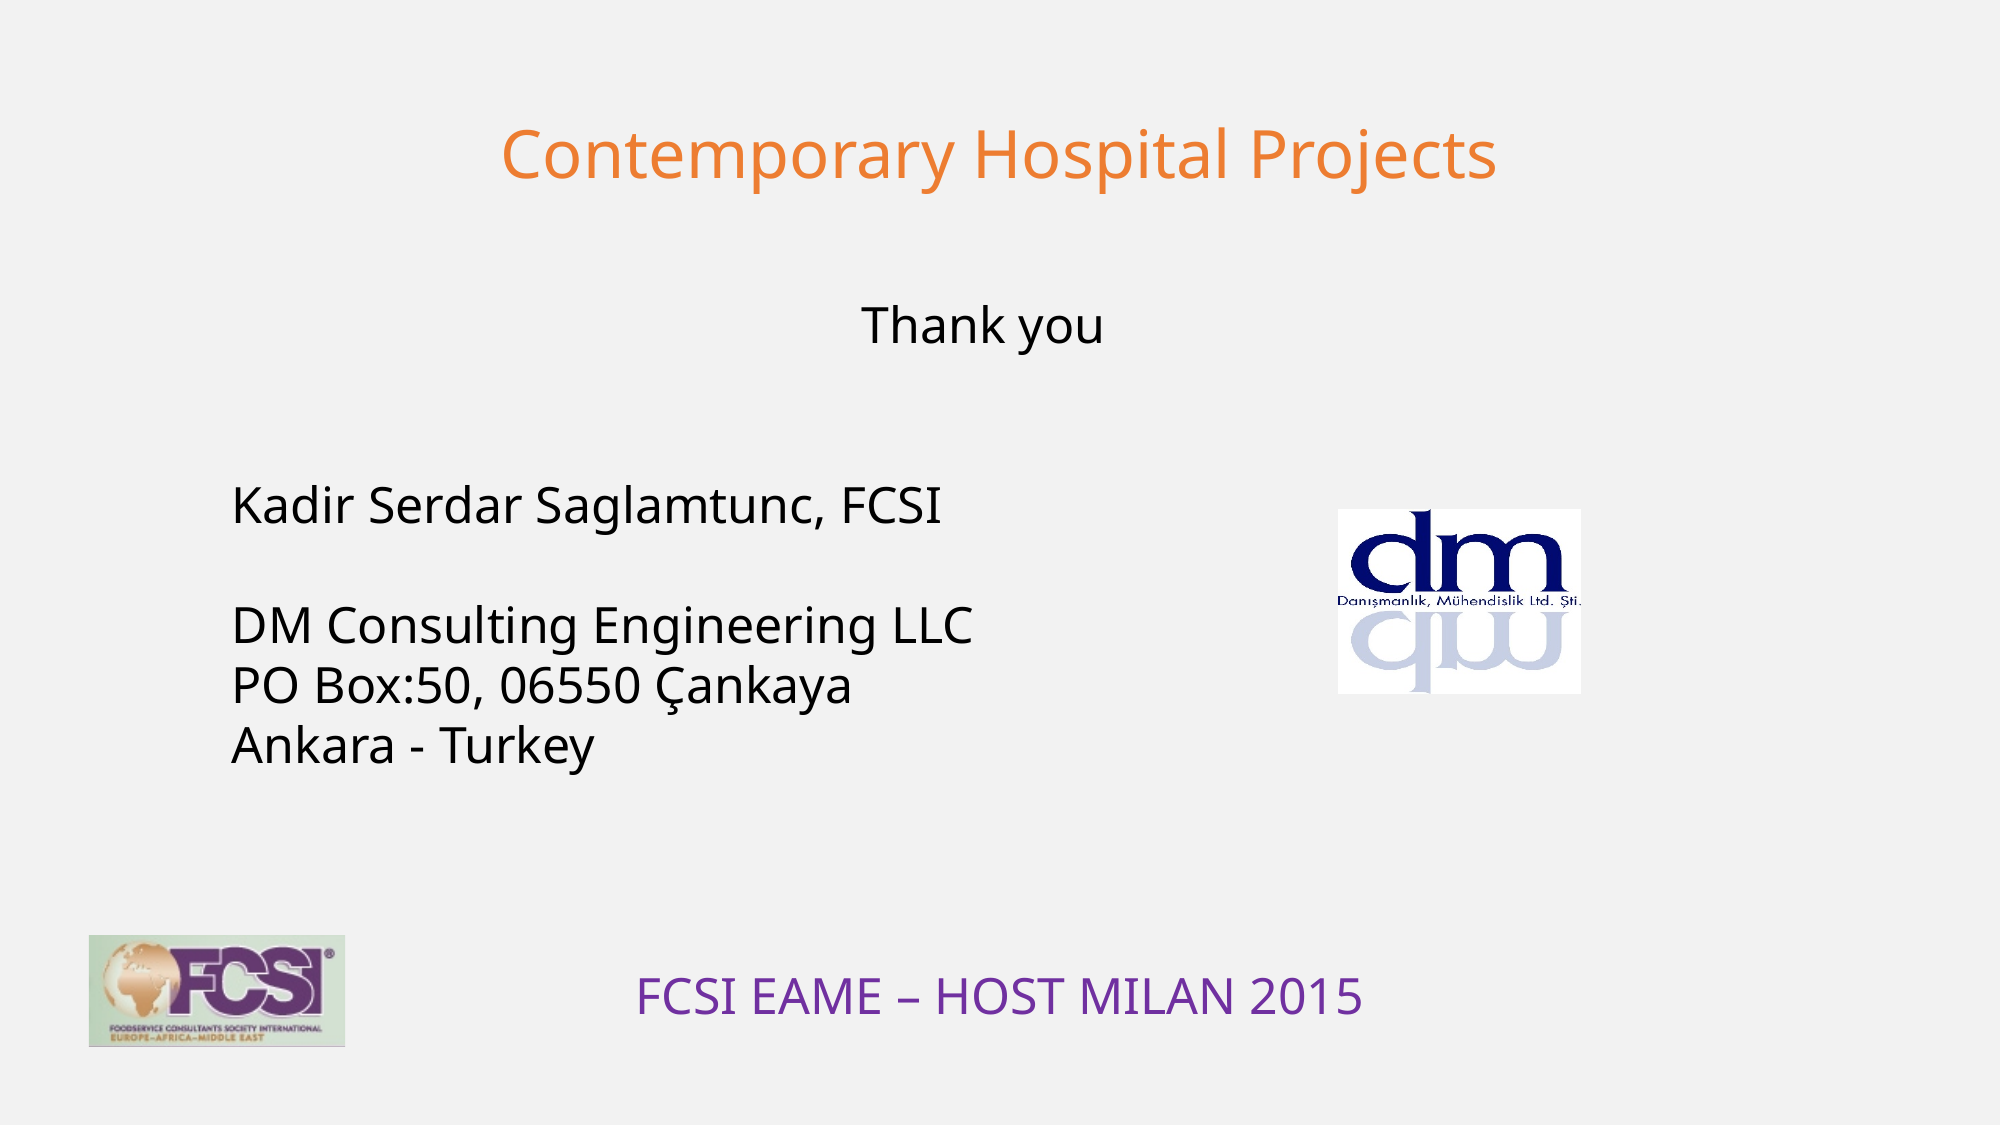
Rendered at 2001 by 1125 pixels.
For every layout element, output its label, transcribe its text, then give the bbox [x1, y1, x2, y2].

title Contemporary Hospital Projects [249, 122, 1750, 200]
picture [1338, 509, 1581, 694]
text_box Thank you Kadir Serdar Saglamtunc, FCSI DM Consulting Engineering LLC PO Box:50, 06550 Çankaya Ankara - Turkey [216, 286, 1750, 782]
picture [88, 935, 346, 1047]
subtitle FCSI EAME – HOST MILAN 2015 [346, 964, 1750, 1018]
